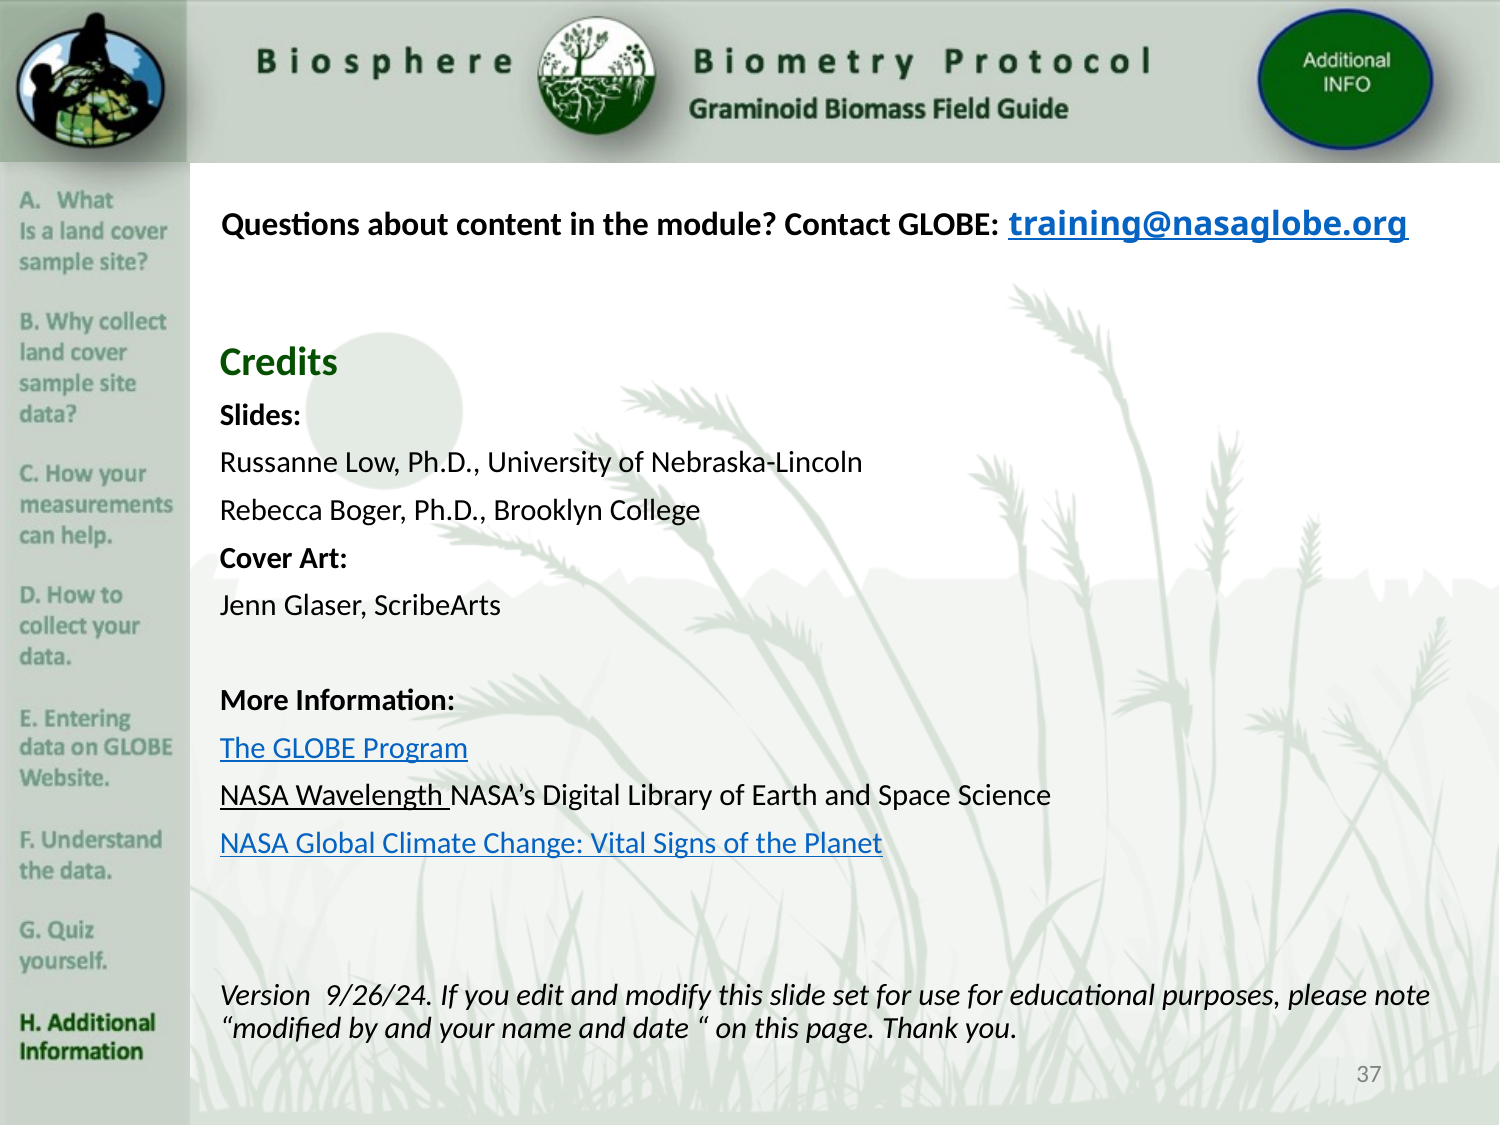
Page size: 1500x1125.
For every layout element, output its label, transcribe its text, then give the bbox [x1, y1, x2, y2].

text_box Questions about content in the module? Contact GLOBE: training@nasaglobe.org [206, 164, 1500, 350]
picture [0, 0, 1500, 1125]
